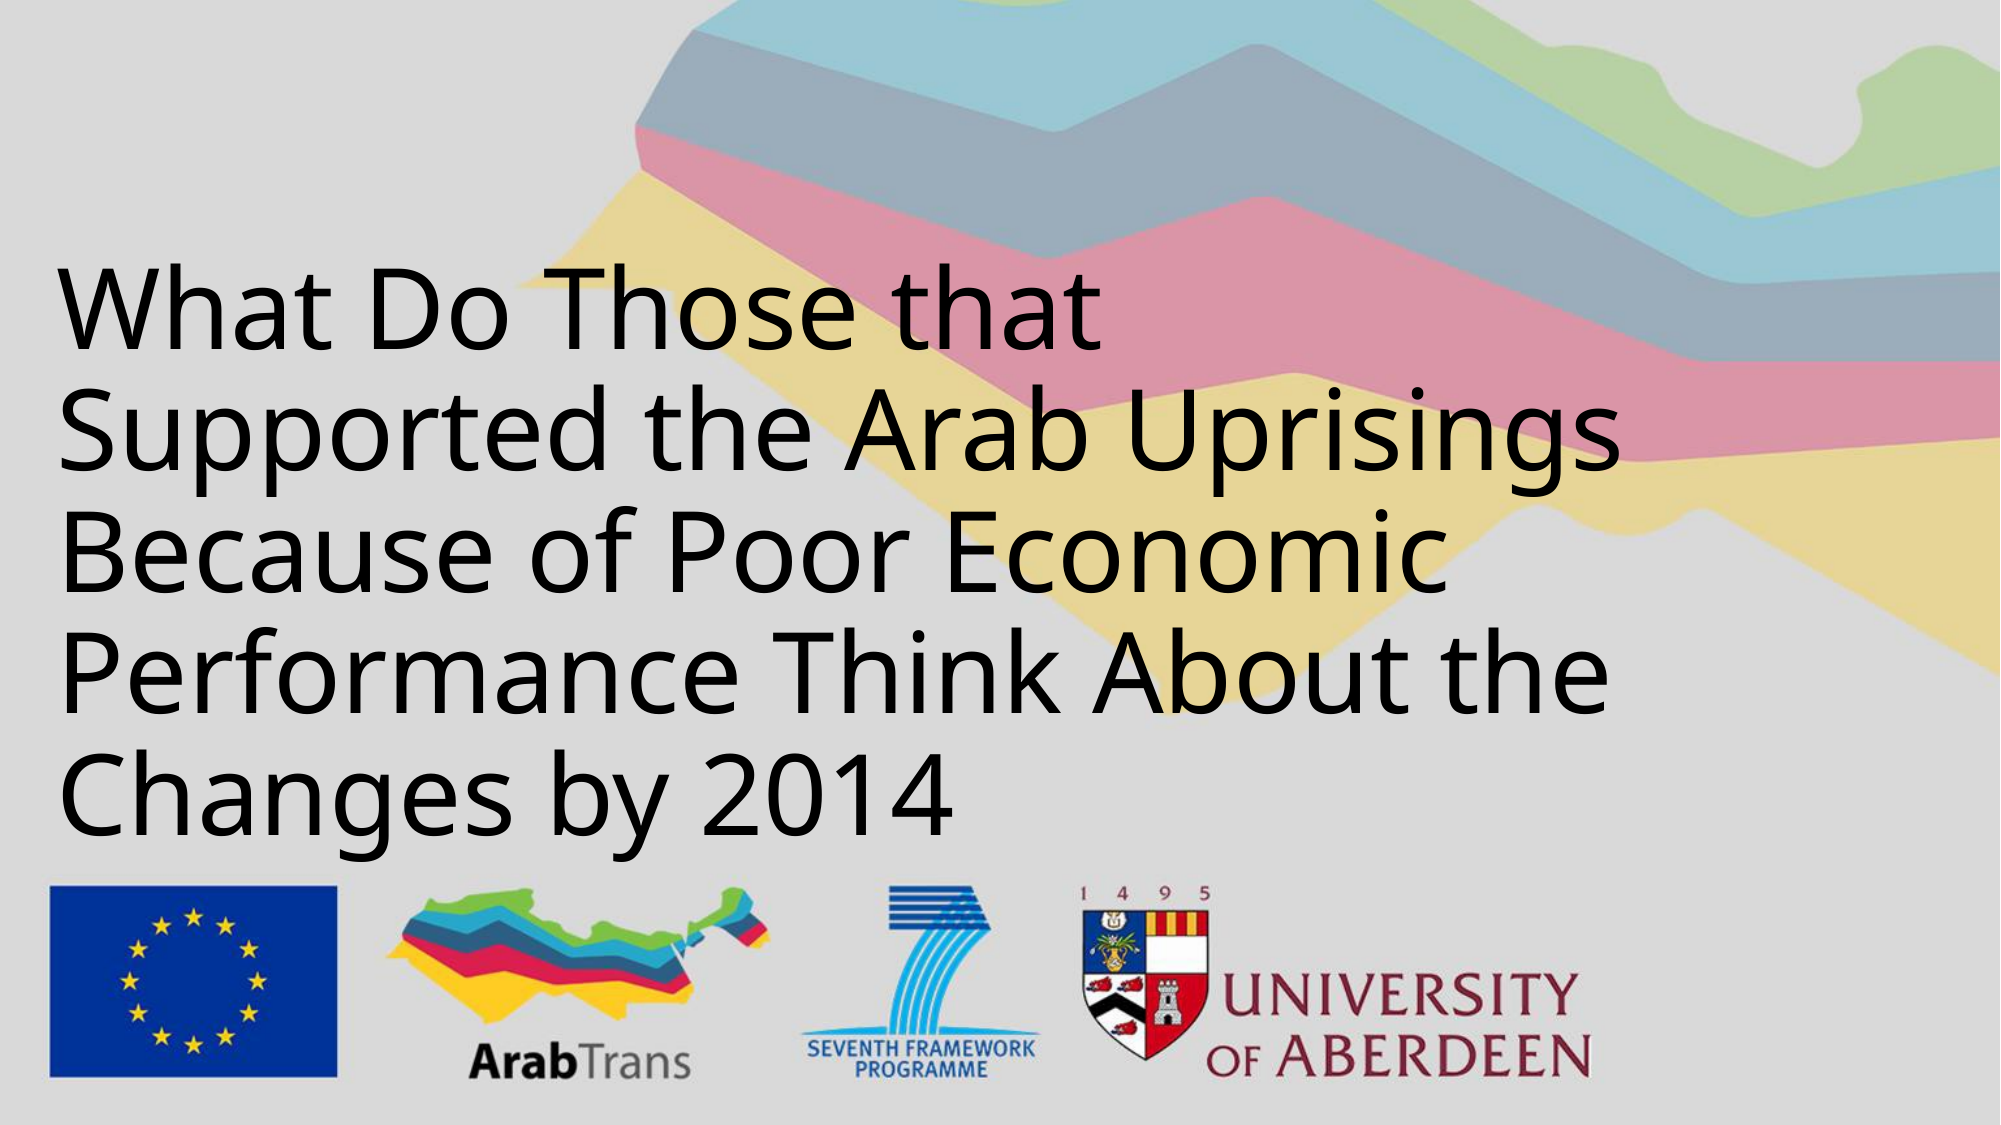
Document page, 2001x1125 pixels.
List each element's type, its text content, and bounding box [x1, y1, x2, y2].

title What Do Those that Supported the Arab Uprisings Because of Poor Economic Performance Think About the Changes by 2014 [54, 236, 1675, 860]
picture [0, 0, 2000, 1125]
